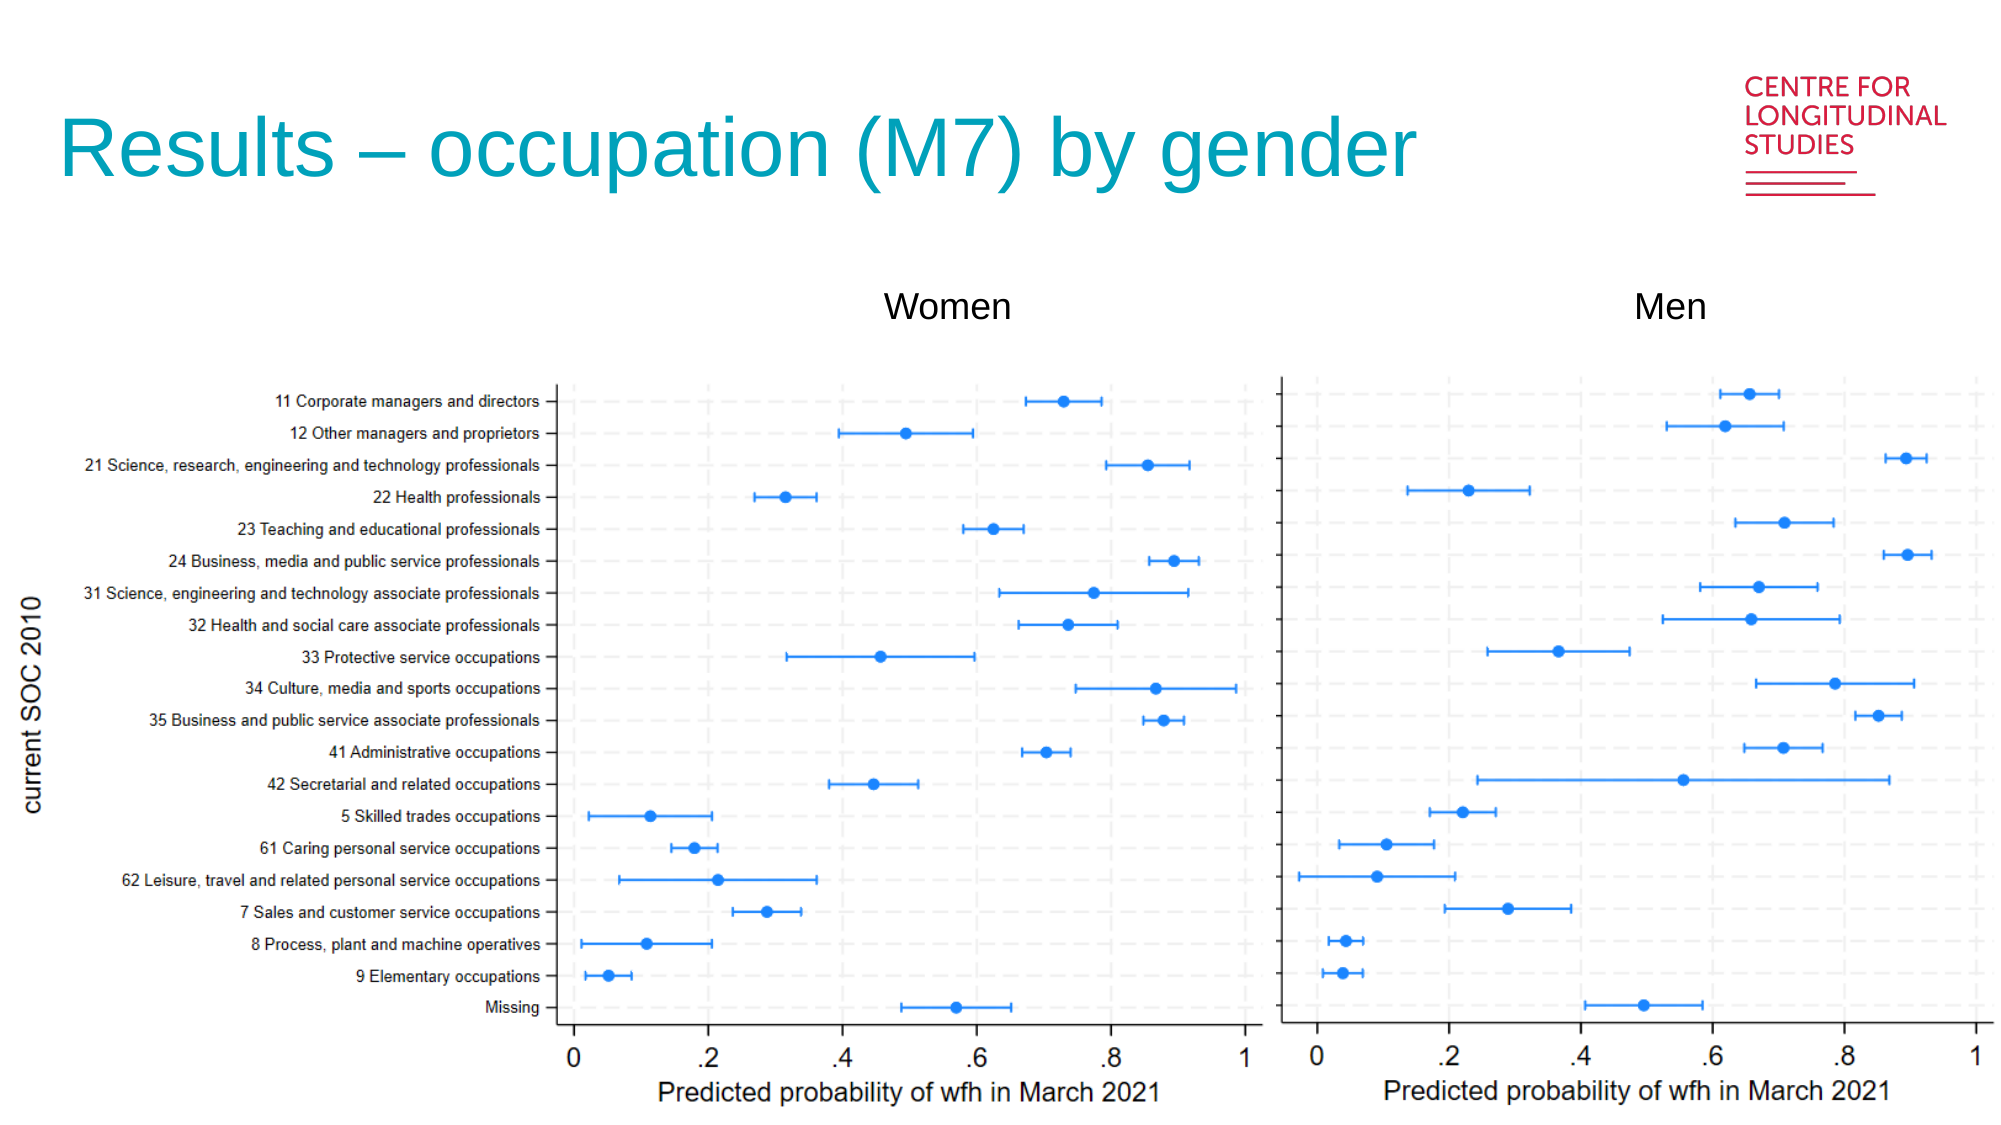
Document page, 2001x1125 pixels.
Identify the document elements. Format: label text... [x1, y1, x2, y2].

text_box Men [1619, 274, 1722, 335]
picture [0, 361, 2000, 1125]
text_box Women [868, 274, 1027, 335]
text_box Results – occupation (M7) by gender [58, 84, 1784, 215]
